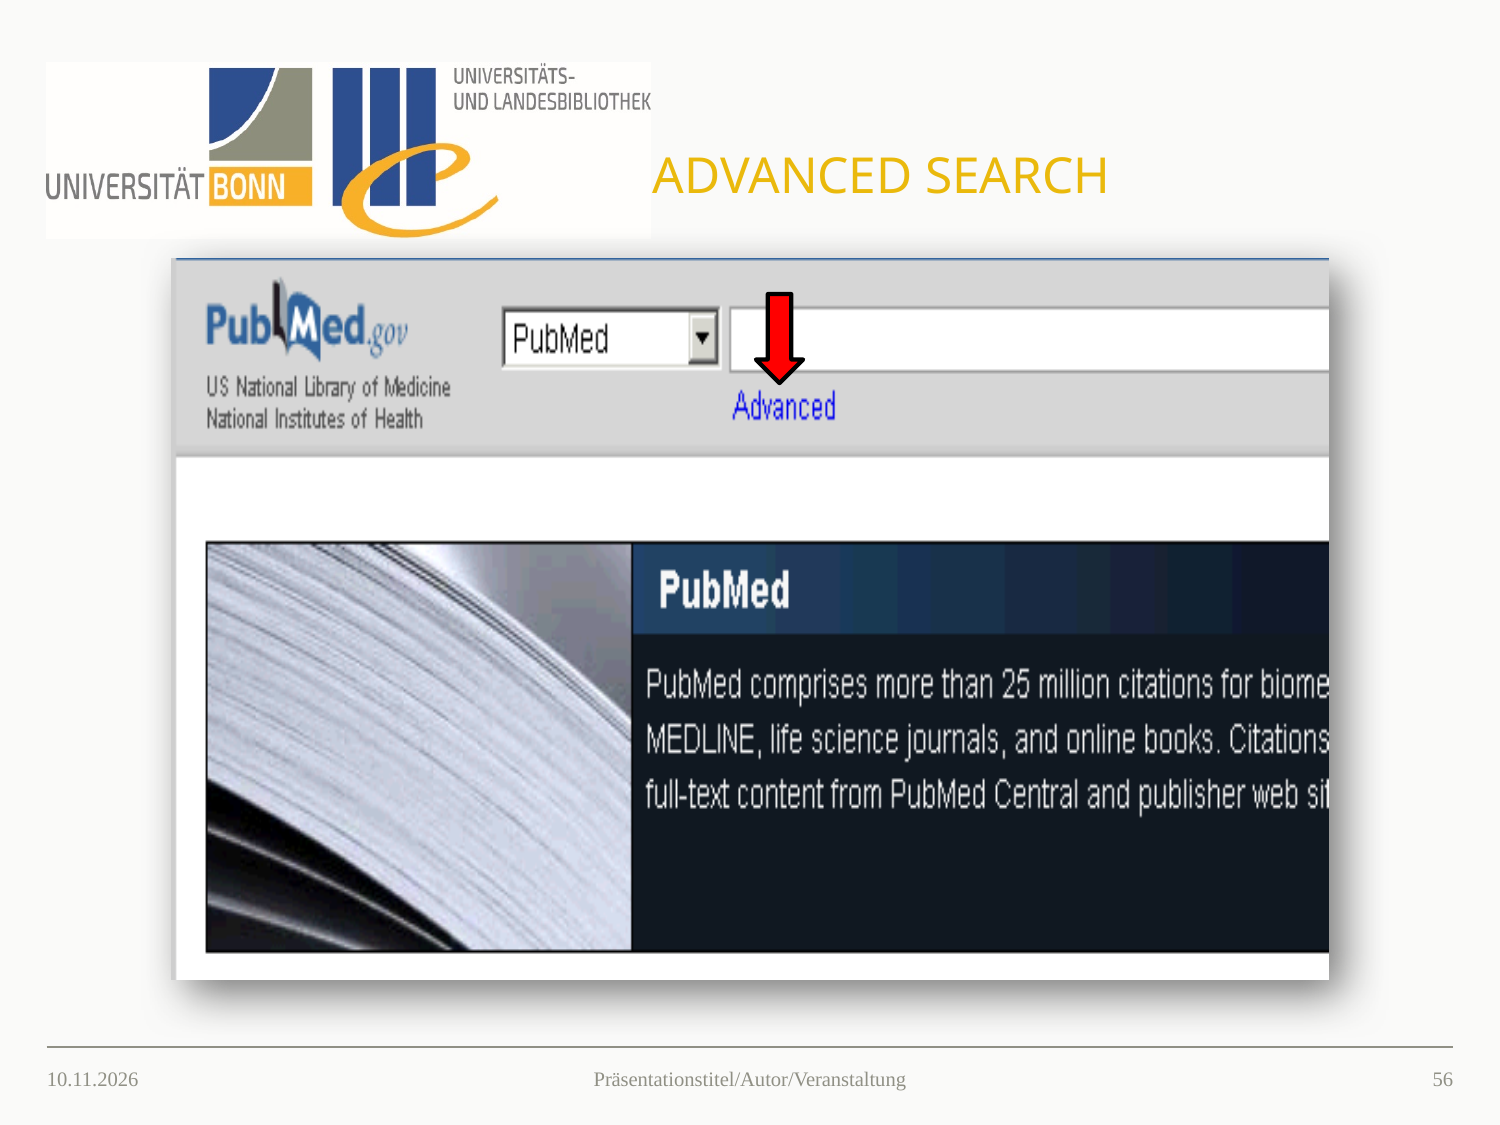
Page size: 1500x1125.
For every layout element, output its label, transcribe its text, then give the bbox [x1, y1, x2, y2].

slide_number 55 [1359, 1046, 1454, 1110]
footer Präsentationstitel/Autor/Veranstaltung [339, 1046, 1161, 1110]
title Advanced search [652, 62, 1454, 204]
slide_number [46, 1046, 188, 1110]
picture [46, 62, 651, 239]
picture [170, 258, 1329, 980]
